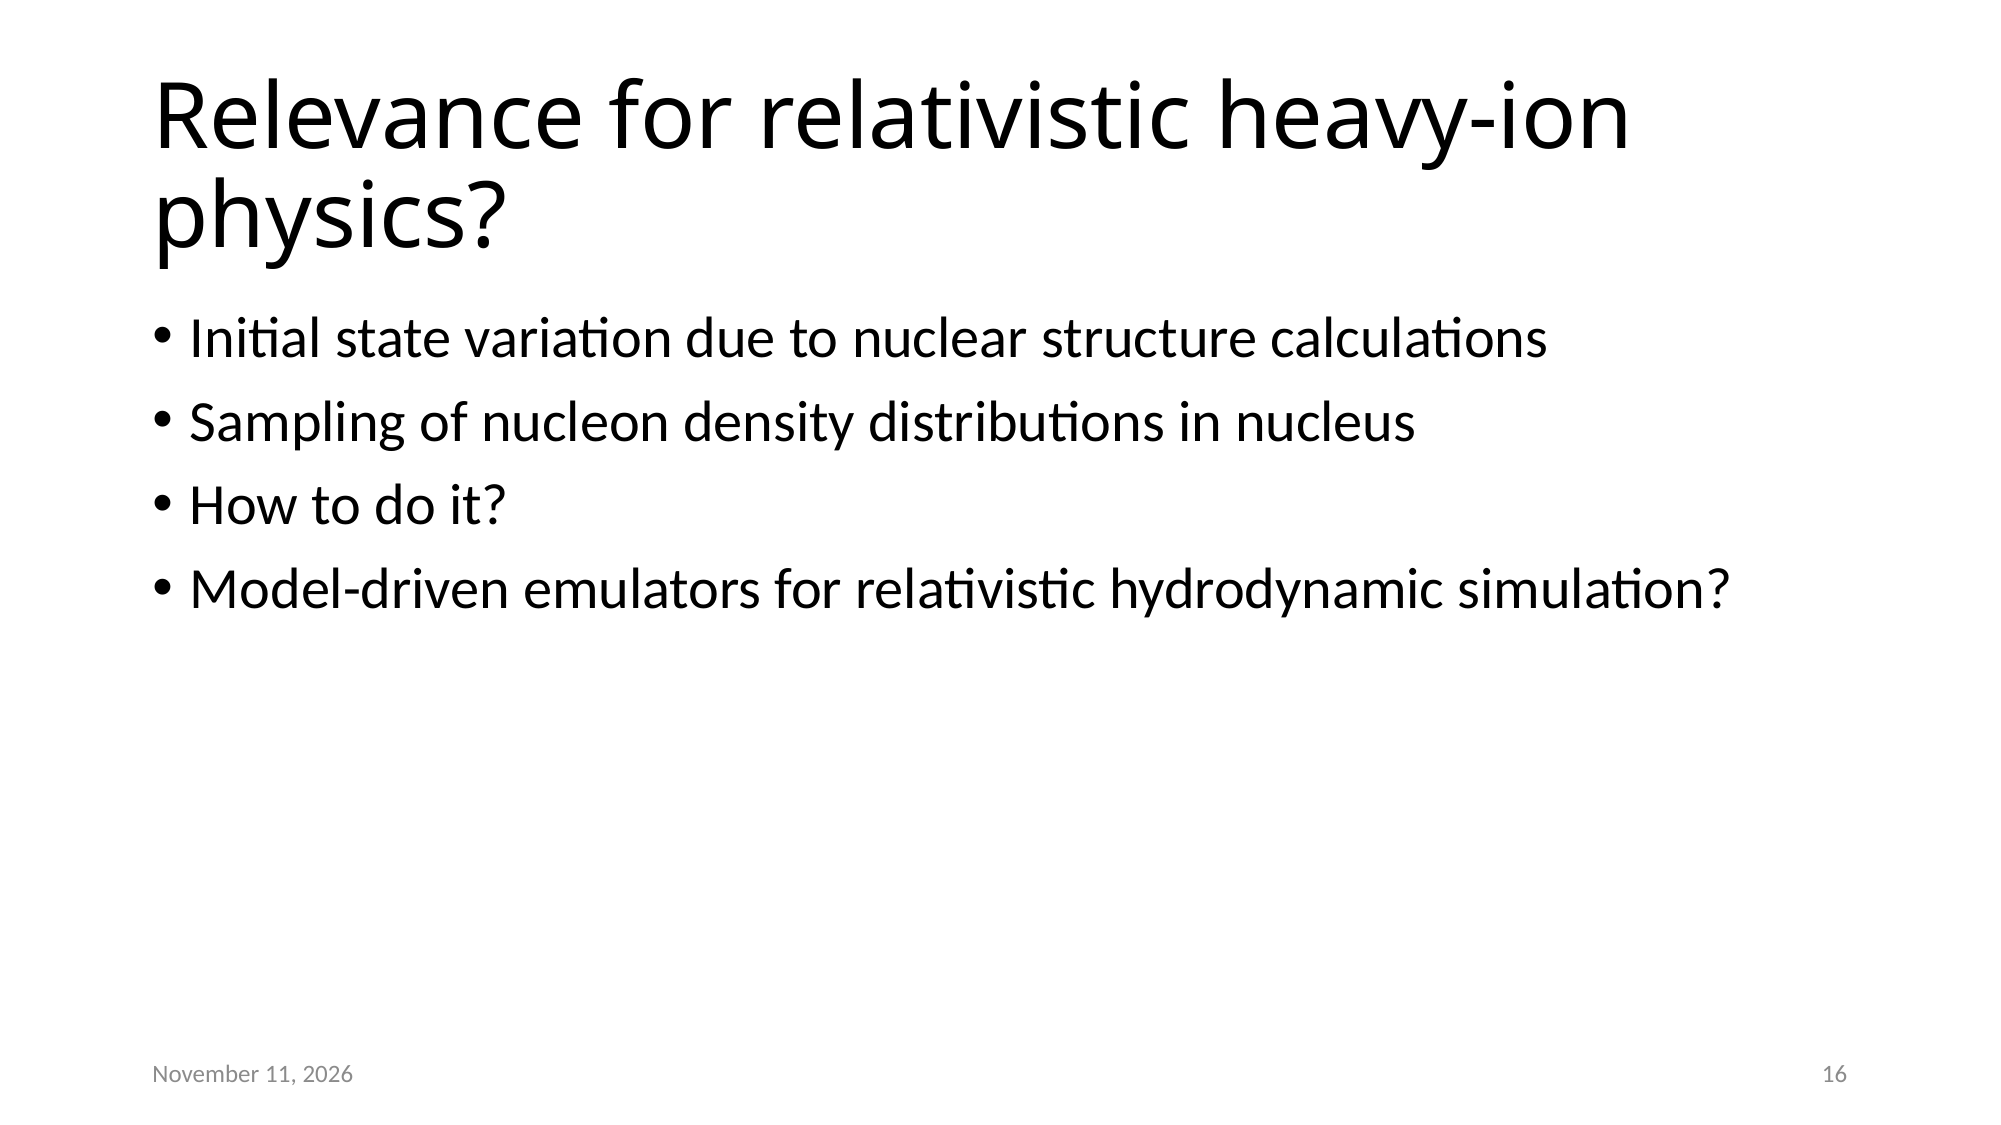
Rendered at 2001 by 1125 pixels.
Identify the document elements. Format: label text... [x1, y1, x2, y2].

title Relevance for relativistic heavy-ion physics? [137, 59, 1863, 278]
slide_number 16 [1412, 1042, 1863, 1103]
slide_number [137, 1042, 588, 1103]
list Initial state variation due to nuclear structure calculations Sampling of nucleon density distributions in nucleus How to do it? Model-driven emulators for relativistic hydrodynamic simulation? [137, 299, 1863, 1014]
